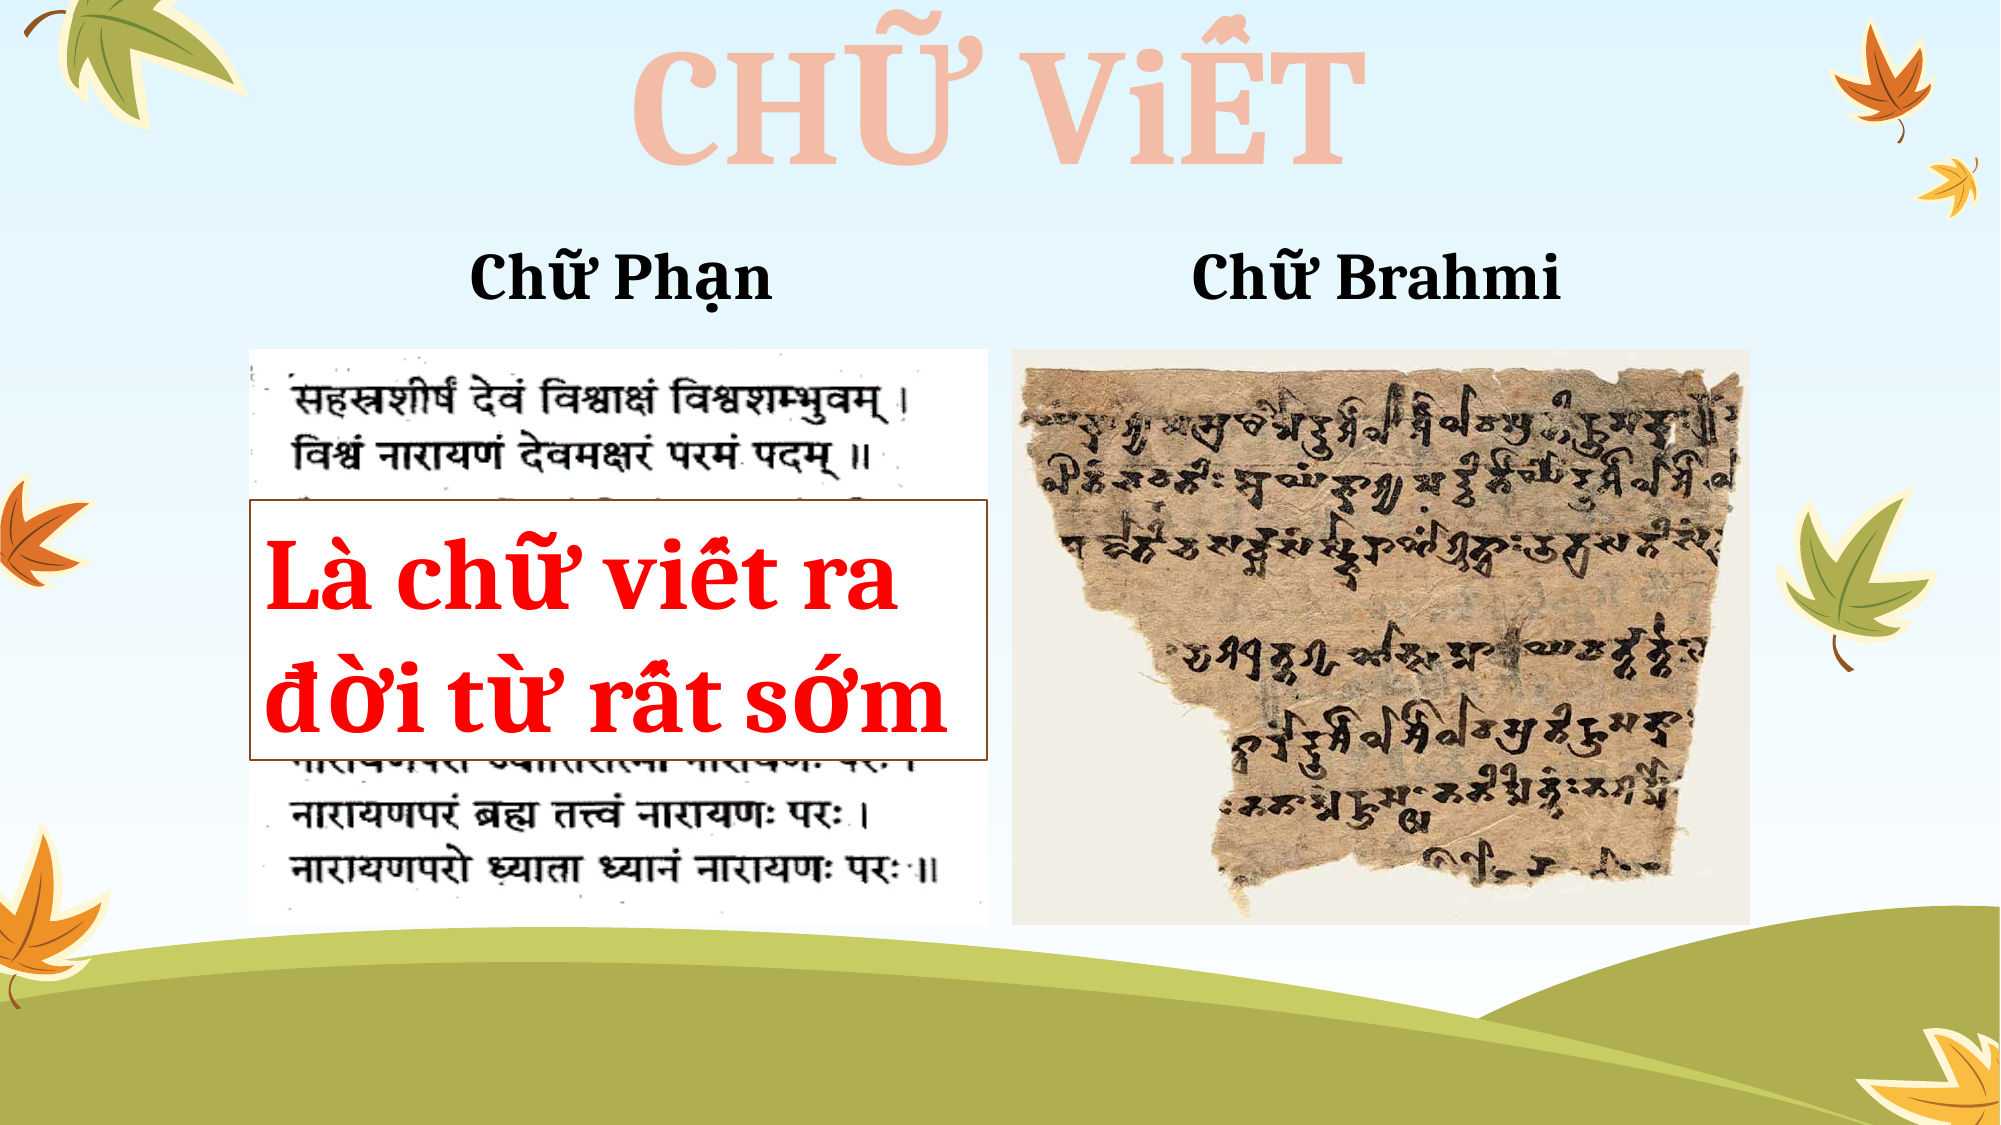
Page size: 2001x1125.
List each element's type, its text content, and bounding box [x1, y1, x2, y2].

text_box Chữ Brahmi [1013, 225, 1749, 349]
picture [1012, 349, 1750, 926]
picture [249, 349, 988, 926]
text_box CHỮ ViẾT [249, 12, 1749, 216]
text_box Chữ Phạn [250, 225, 986, 349]
